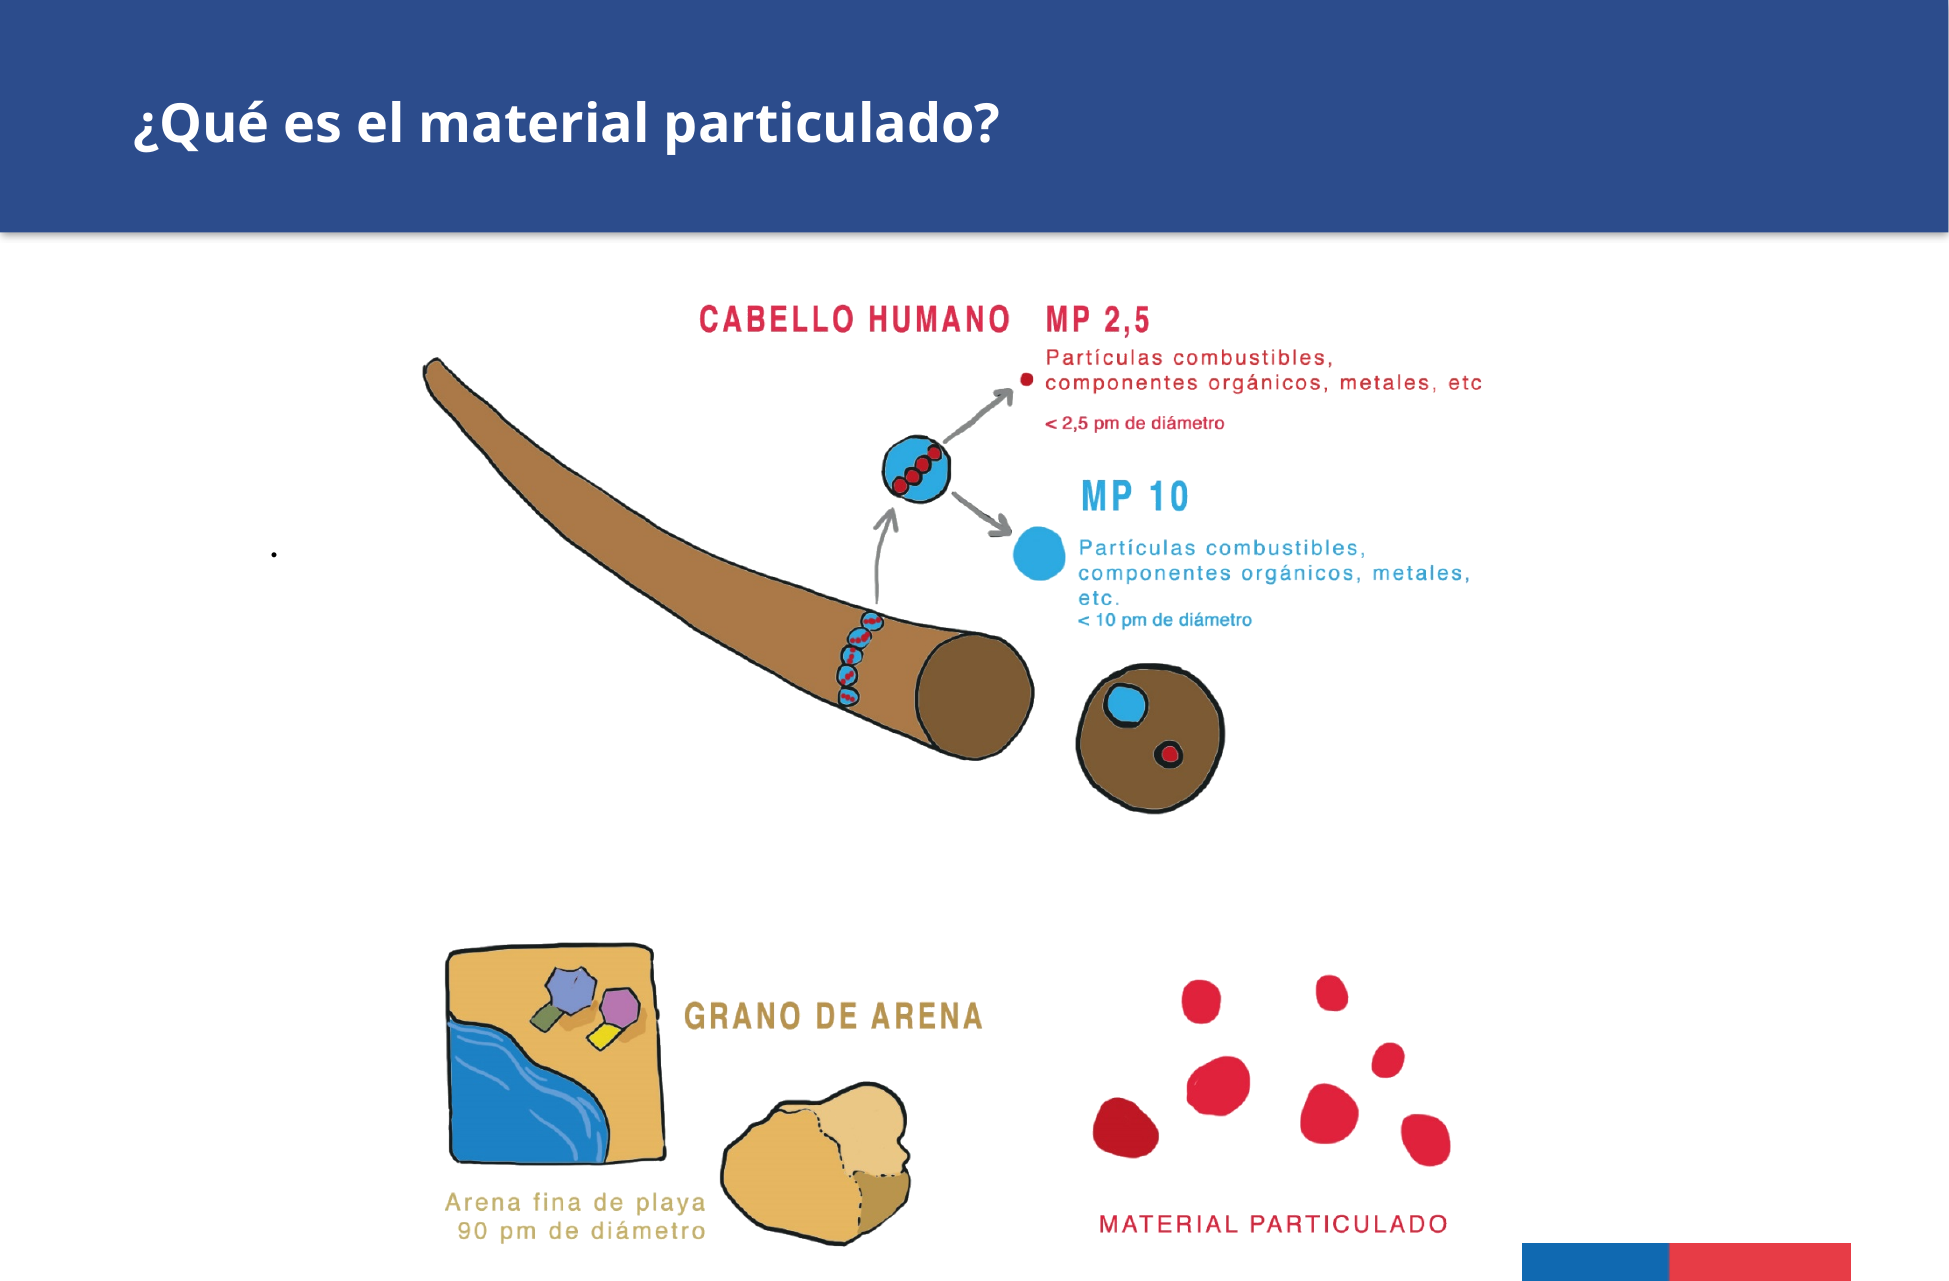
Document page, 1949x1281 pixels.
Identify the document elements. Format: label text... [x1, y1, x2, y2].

text_box ¿Qué es el material particulado? [115, 79, 1454, 163]
picture [1522, 1243, 1851, 1281]
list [0, 205, 1509, 1281]
